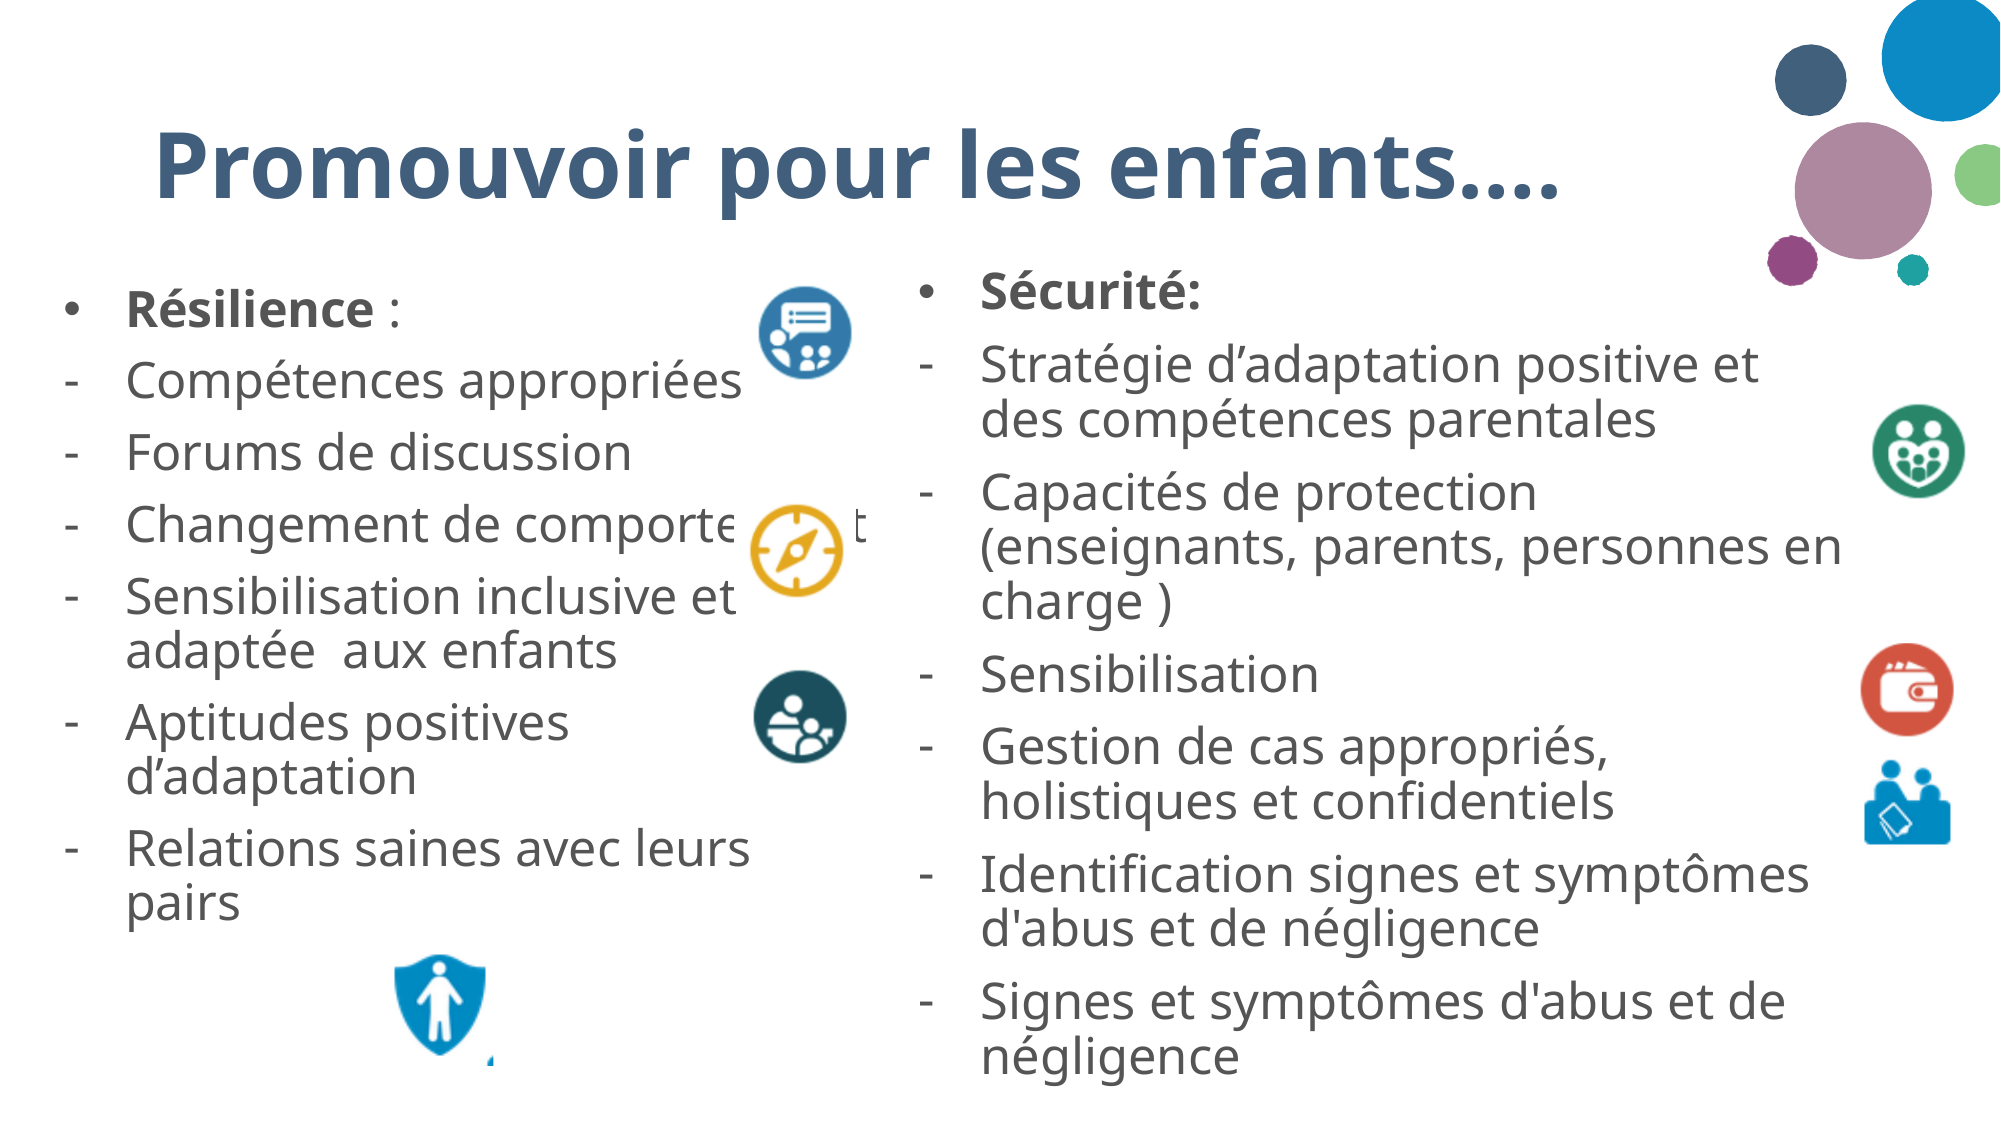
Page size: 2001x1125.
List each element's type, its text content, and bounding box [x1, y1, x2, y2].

picture [749, 660, 854, 772]
picture [385, 944, 494, 1066]
picture [1862, 396, 1977, 506]
title Promouvoir pour les enfants…. [137, 59, 1673, 278]
picture [1896, 253, 1930, 288]
list Résilience : Compétences appropriées Forums de discussion Changement de comportement Sensibilisation inclusive et adaptée aux enfants Aptitudes positives d’adaptation Relations saines avec leurs pairs [40, 276, 891, 991]
picture [752, 276, 861, 390]
list Sécurité: Stratégie d’adaptation positive et des compétences parentales Capacités de protection (enseignants, parents, personnes en charge ) Sensibilisation Gestion de cas appropriés, holistiques et confidentiels Identification signes et symptômes d'abus et de négligence Signes et symptômes d'abus et de négligence [895, 258, 1869, 1107]
picture [734, 489, 856, 612]
picture [1765, 234, 1818, 258]
picture [1844, 643, 1969, 864]
